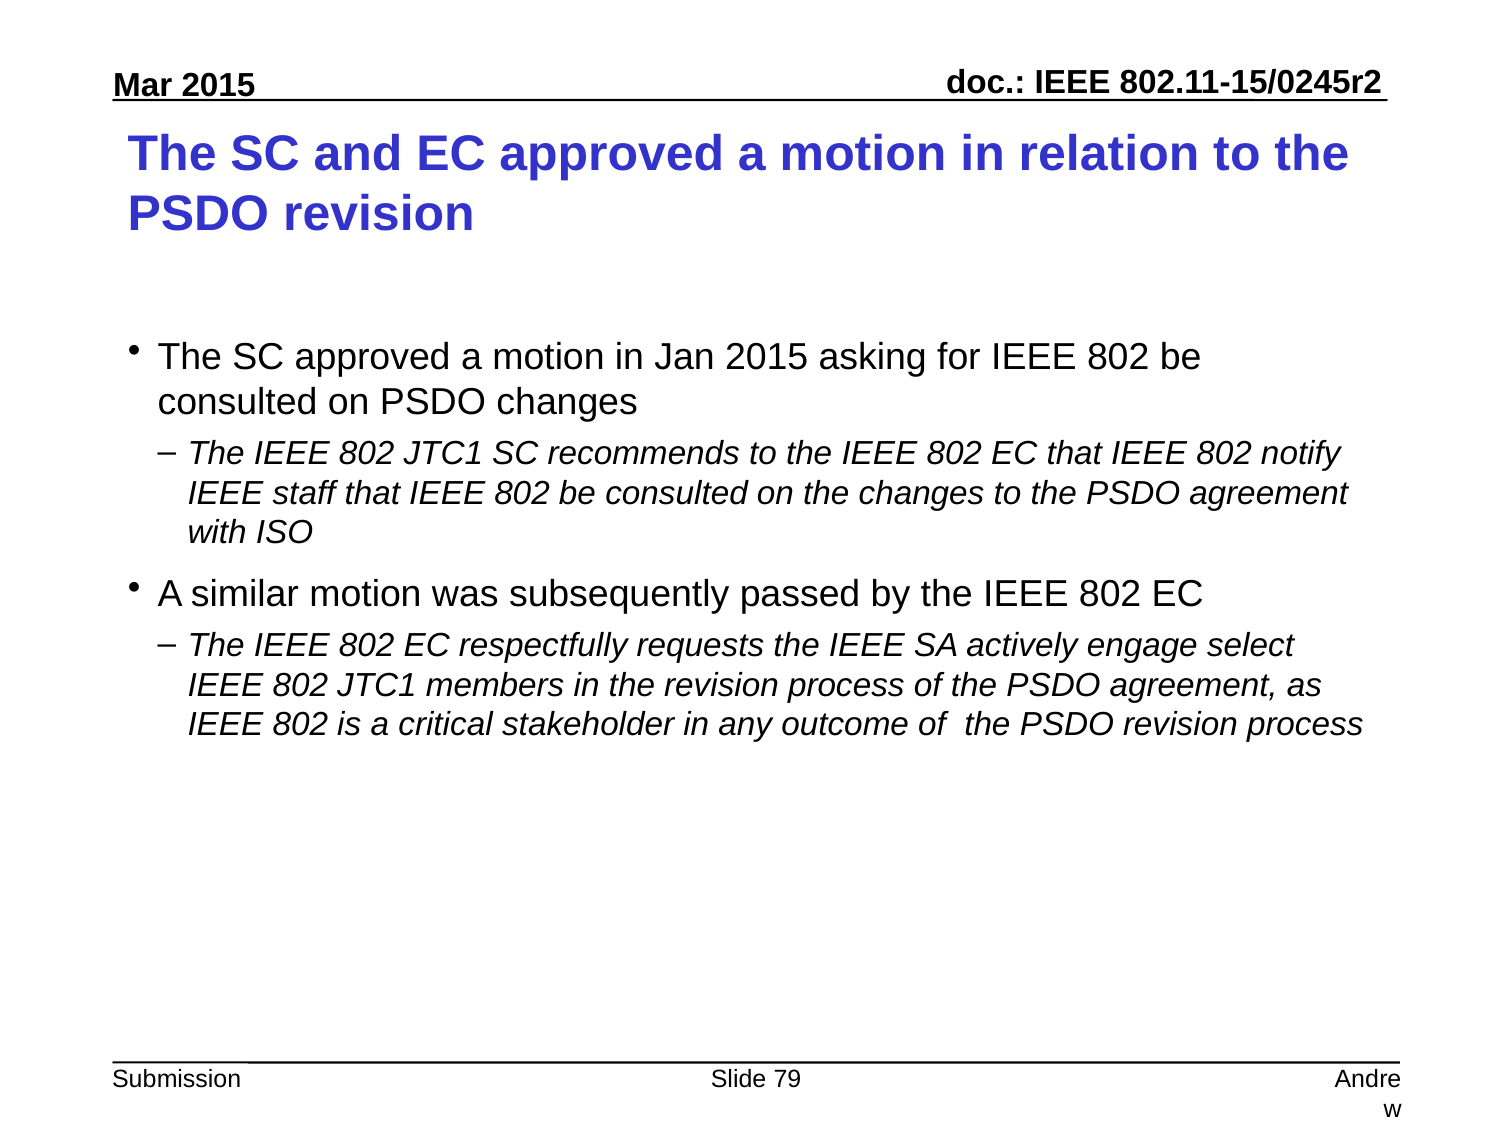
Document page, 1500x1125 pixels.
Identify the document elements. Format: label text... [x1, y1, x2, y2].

title The SC and EC approved a motion in relation to the PSDO revision [112, 112, 1388, 288]
slide_number Slide 79 [709, 1061, 803, 1093]
list The SC approved a motion in Jan 2015 asking for IEEE 802 be consulted on PSDO changes The IEEE 802 JTC1 SC recommends to the IEEE 802 EC that IEEE 802 notify IEEE staff that IEEE 802 be consulted on the changes to the PSDO agreement with ISO A similar motion was subsequently passed by the IEEE 802 EC The IEEE 802 EC respectfully requests the IEEE SA actively engage select IEEE 802 JTC1 members in the revision process of the PSDO agreement, as IEEE 802 is a critical stakeholder in any outcome of the PSDO revision process [112, 324, 1388, 1000]
footer Andrew Myles, Cisco [1320, 1061, 1402, 1093]
